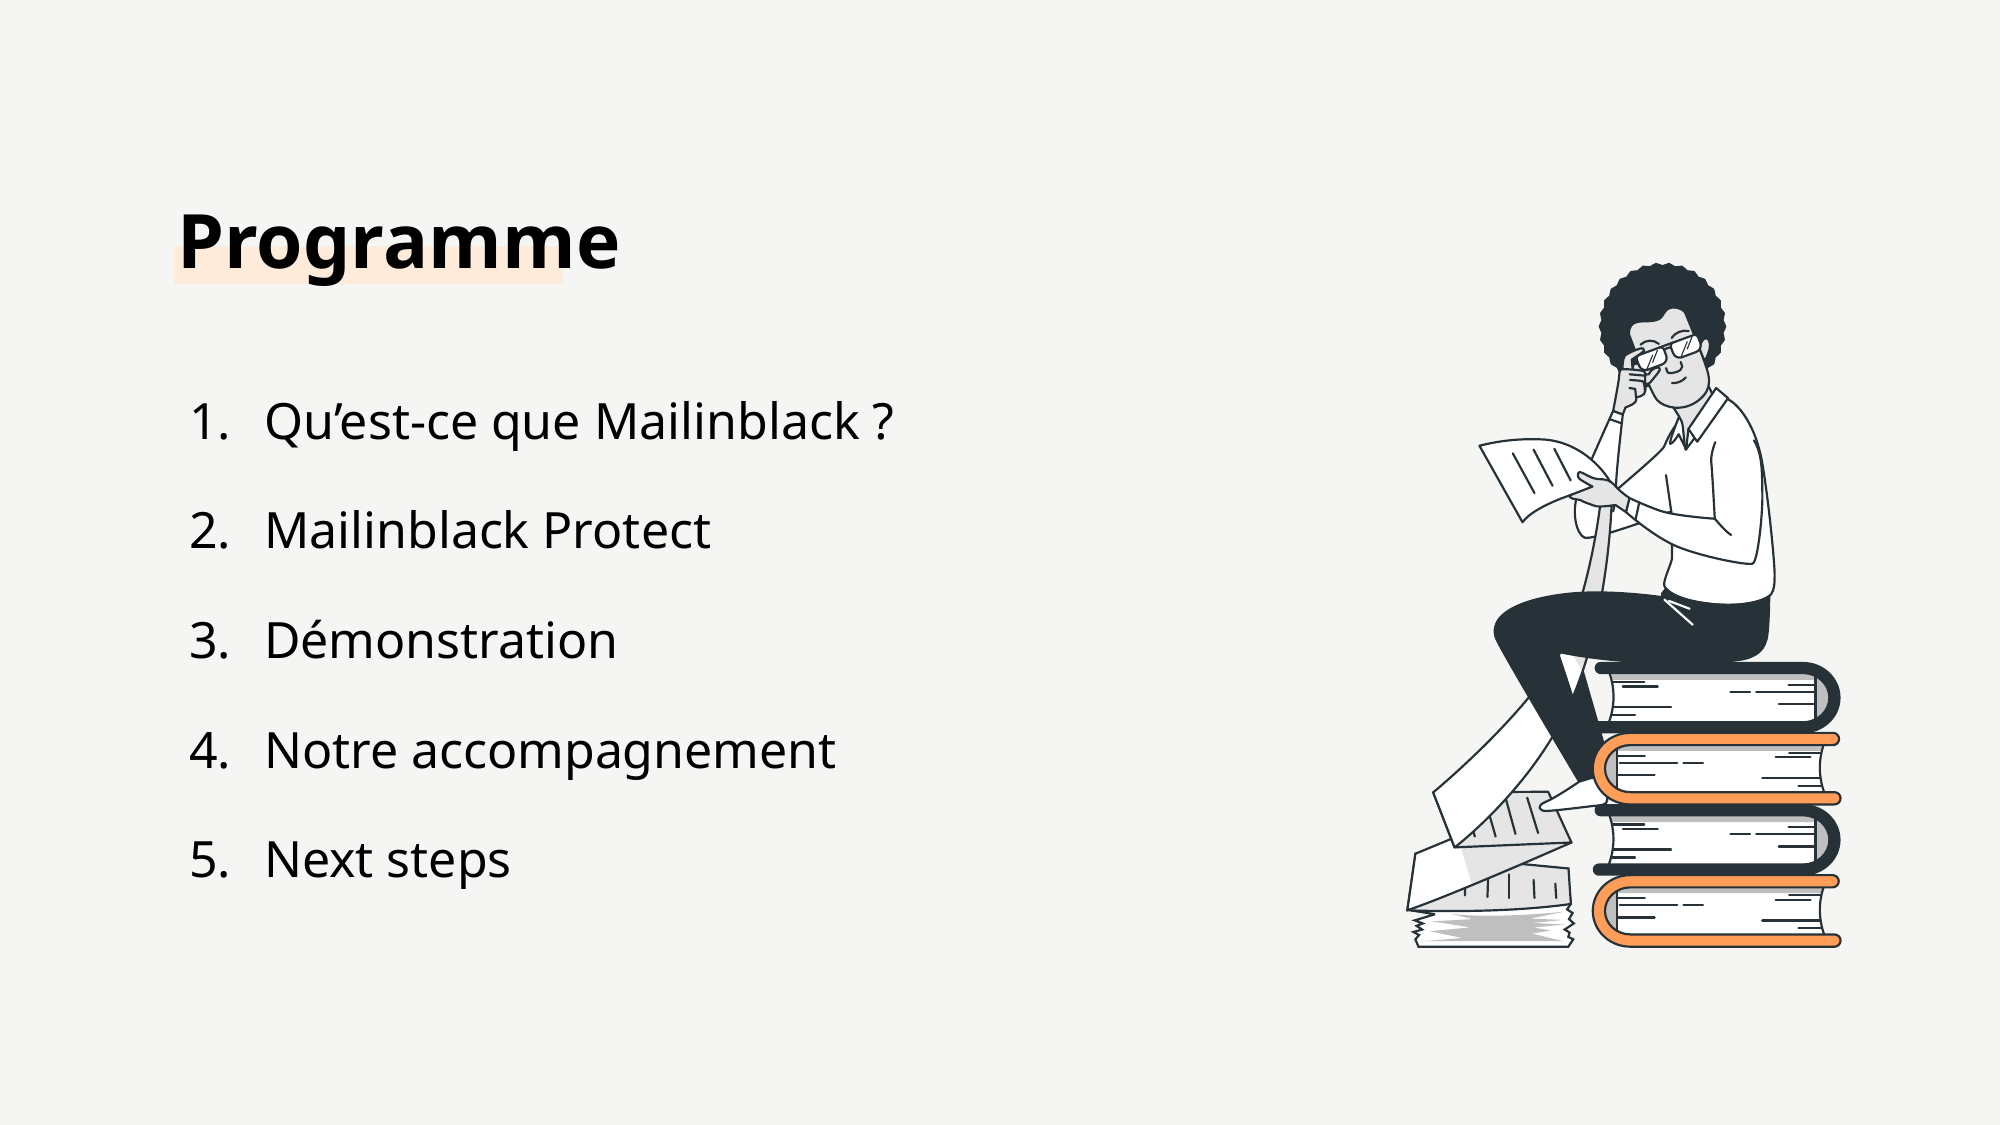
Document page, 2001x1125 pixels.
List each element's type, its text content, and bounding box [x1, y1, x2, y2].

text_box Programme [162, 186, 940, 292]
text_box Qu’est-ce que Mailinblack ? Mailinblack Protect Démonstration Notre accompagnement Next steps [174, 358, 1087, 983]
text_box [1087, 12, 2000, 1113]
